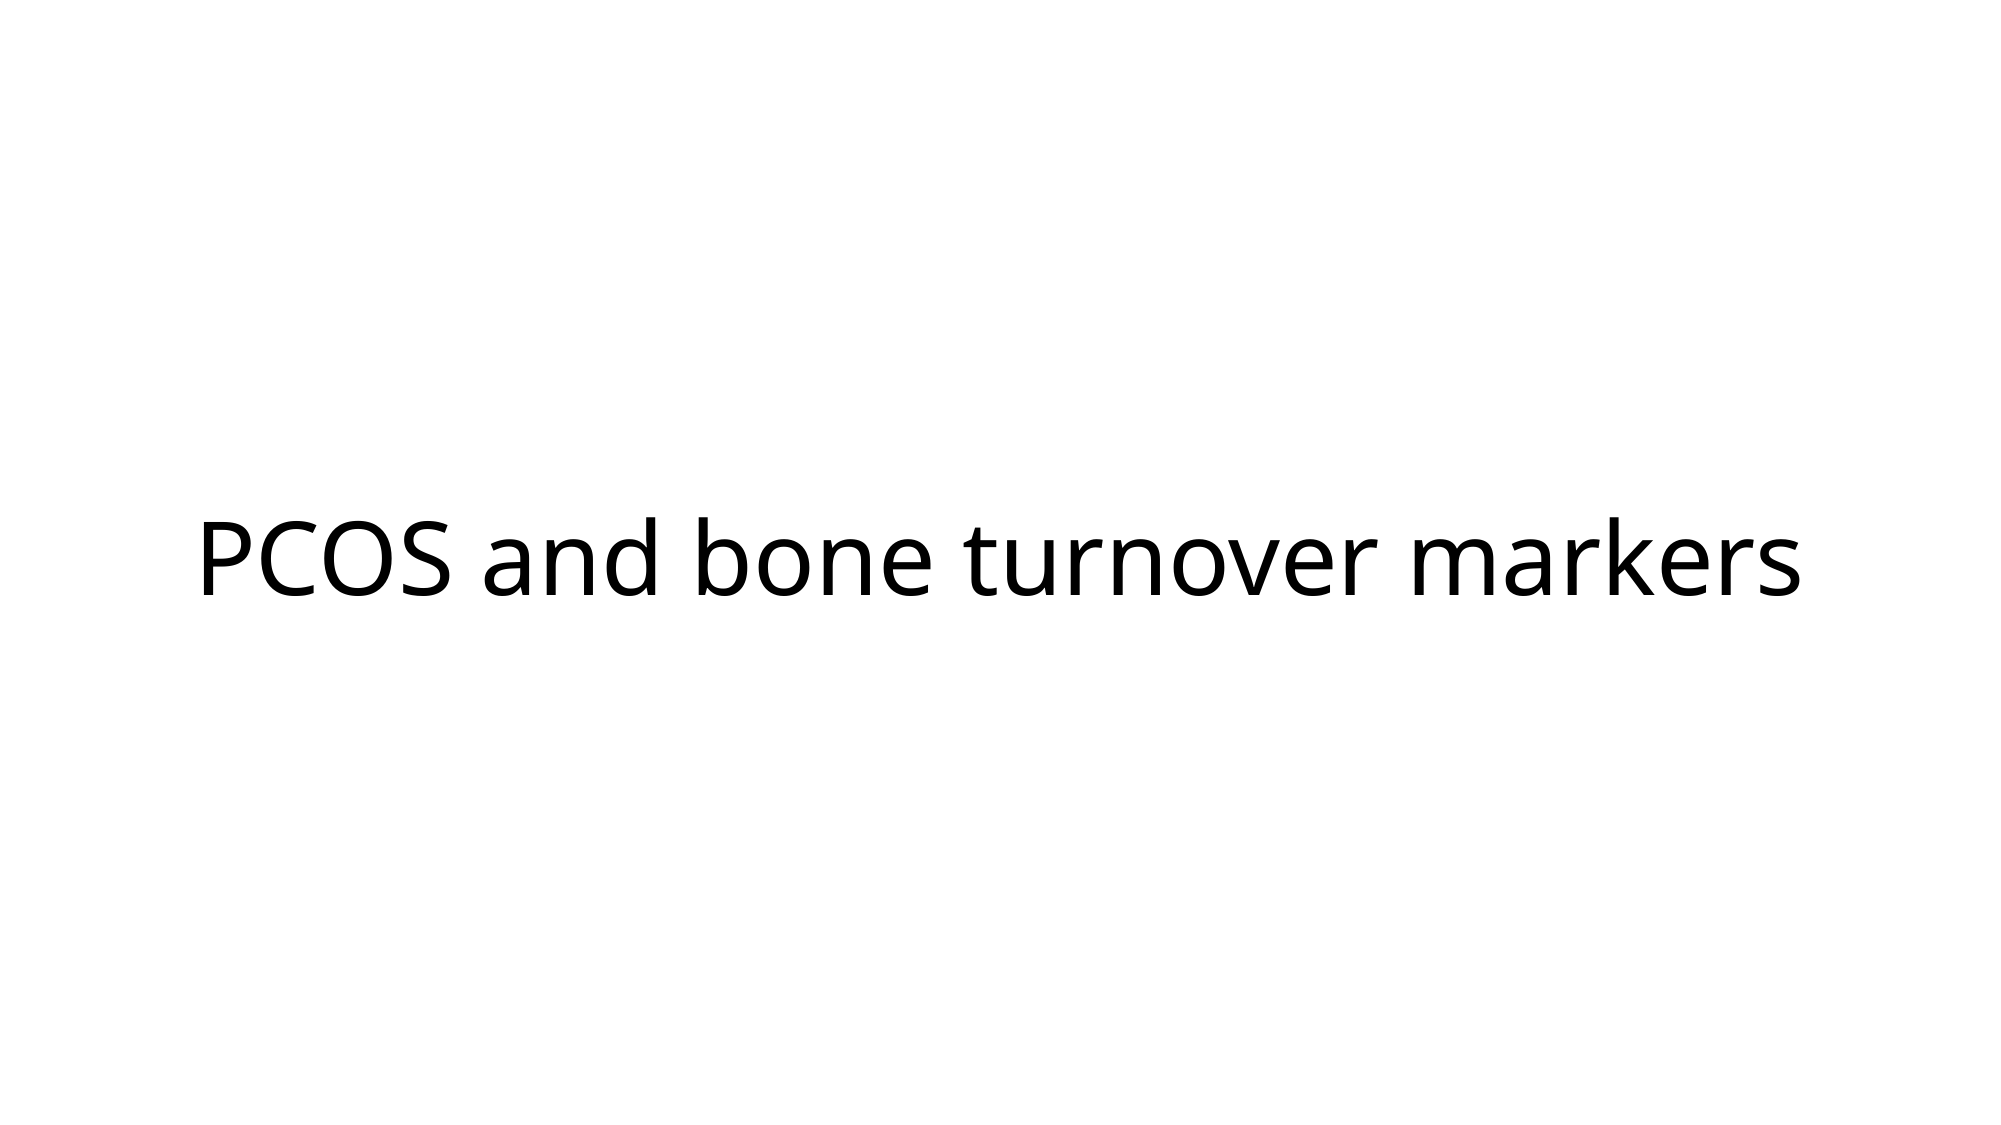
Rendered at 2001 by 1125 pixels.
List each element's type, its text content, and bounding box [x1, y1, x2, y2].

title PCOS and bone turnover markers [137, 453, 1863, 672]
